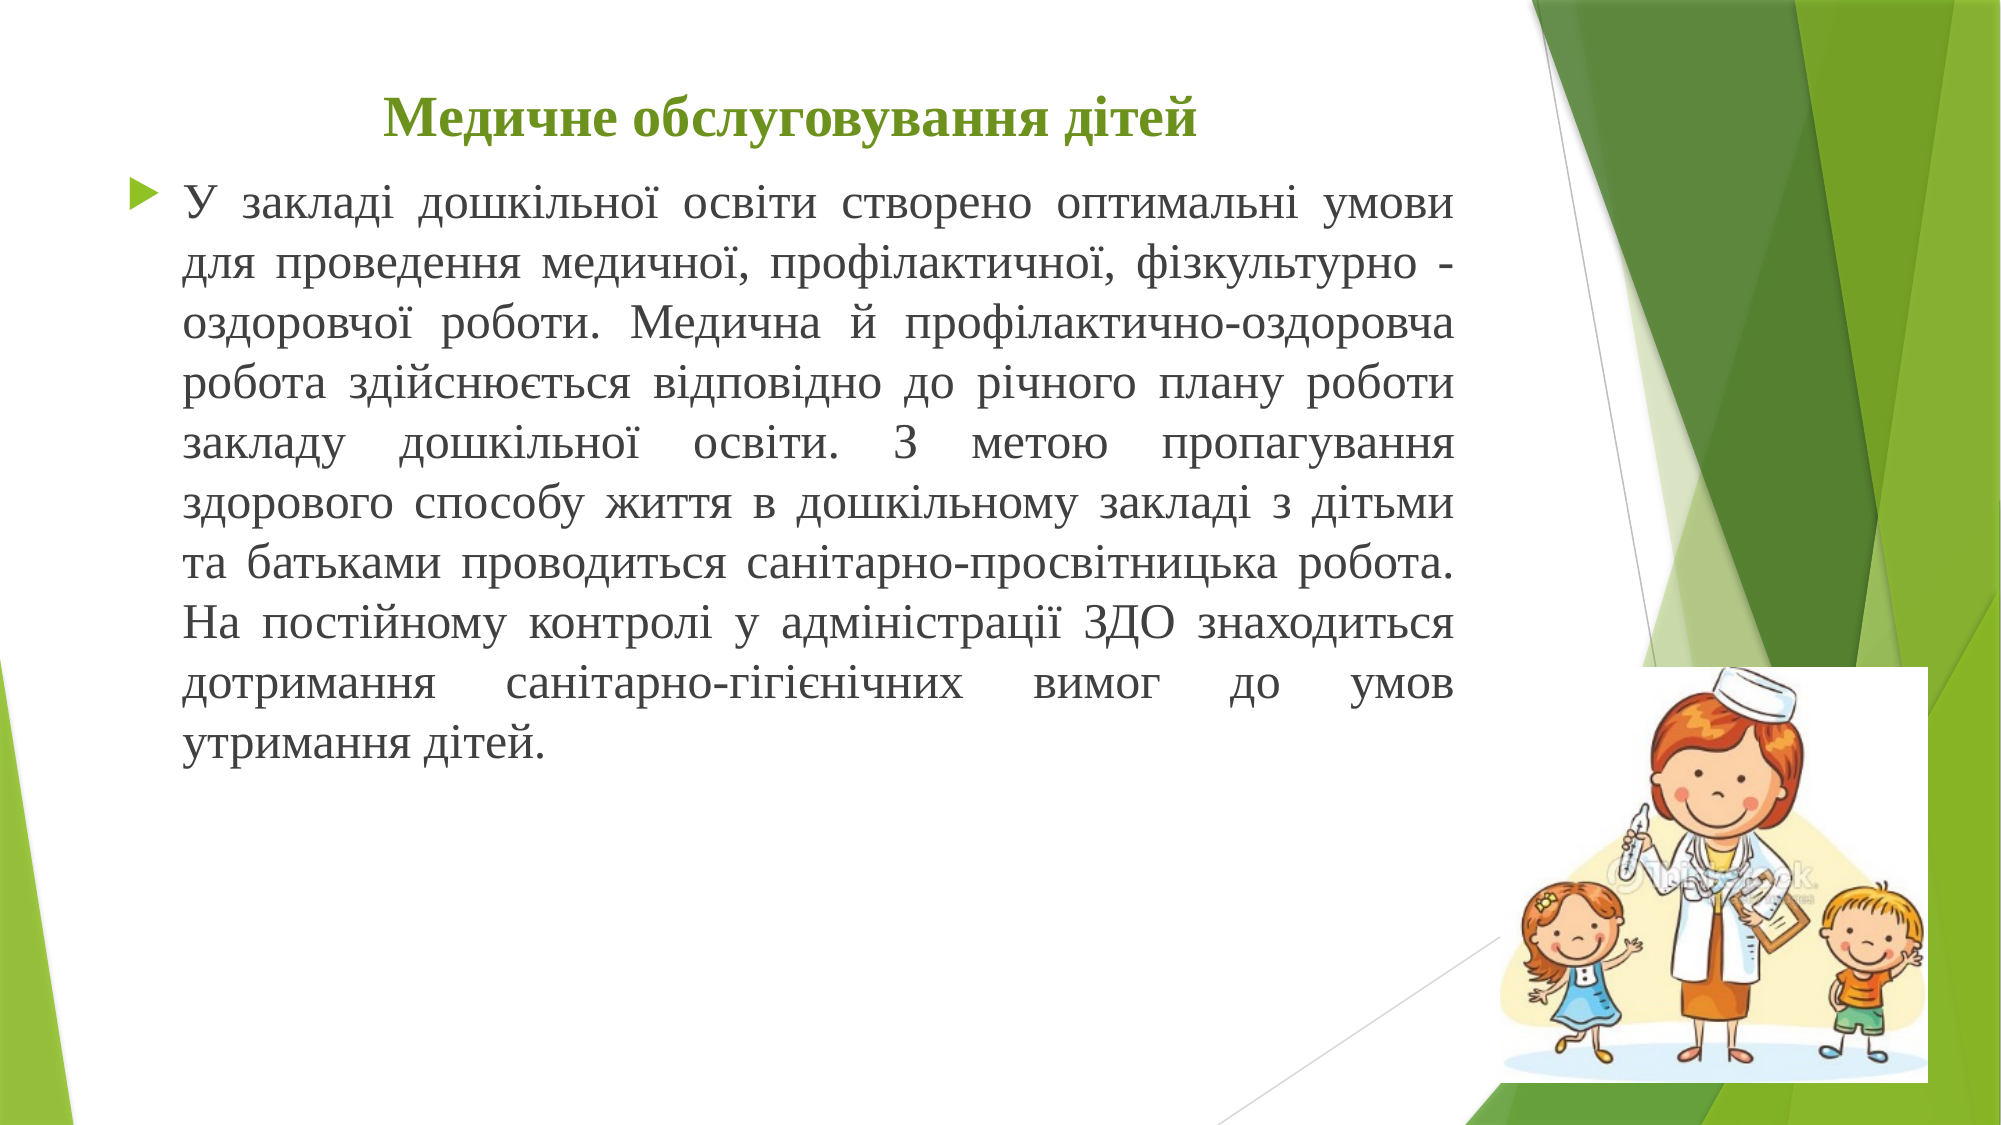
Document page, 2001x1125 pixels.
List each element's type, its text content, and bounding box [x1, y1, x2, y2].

list Медичне обслуговування дітей У закладі дошкільної освіти створено оптимальні умови для проведення медичної, профілактичної, фізкультурно - оздоровчої роботи. Медична й профілактично-оздоровча робота здійснюється відповідно до річного плану роботи закладу дошкільної освіти. З метою пропагування здорового способу життя в дошкільному закладі з дітьми та батьками проводиться санітарно-просвітницька робота. На постійному контролі у адміністрації ЗДО знаходиться дотримання санітарно-гігієнічних вимог до умов утримання дітей. [111, 70, 1471, 992]
picture [1499, 666, 1929, 1084]
